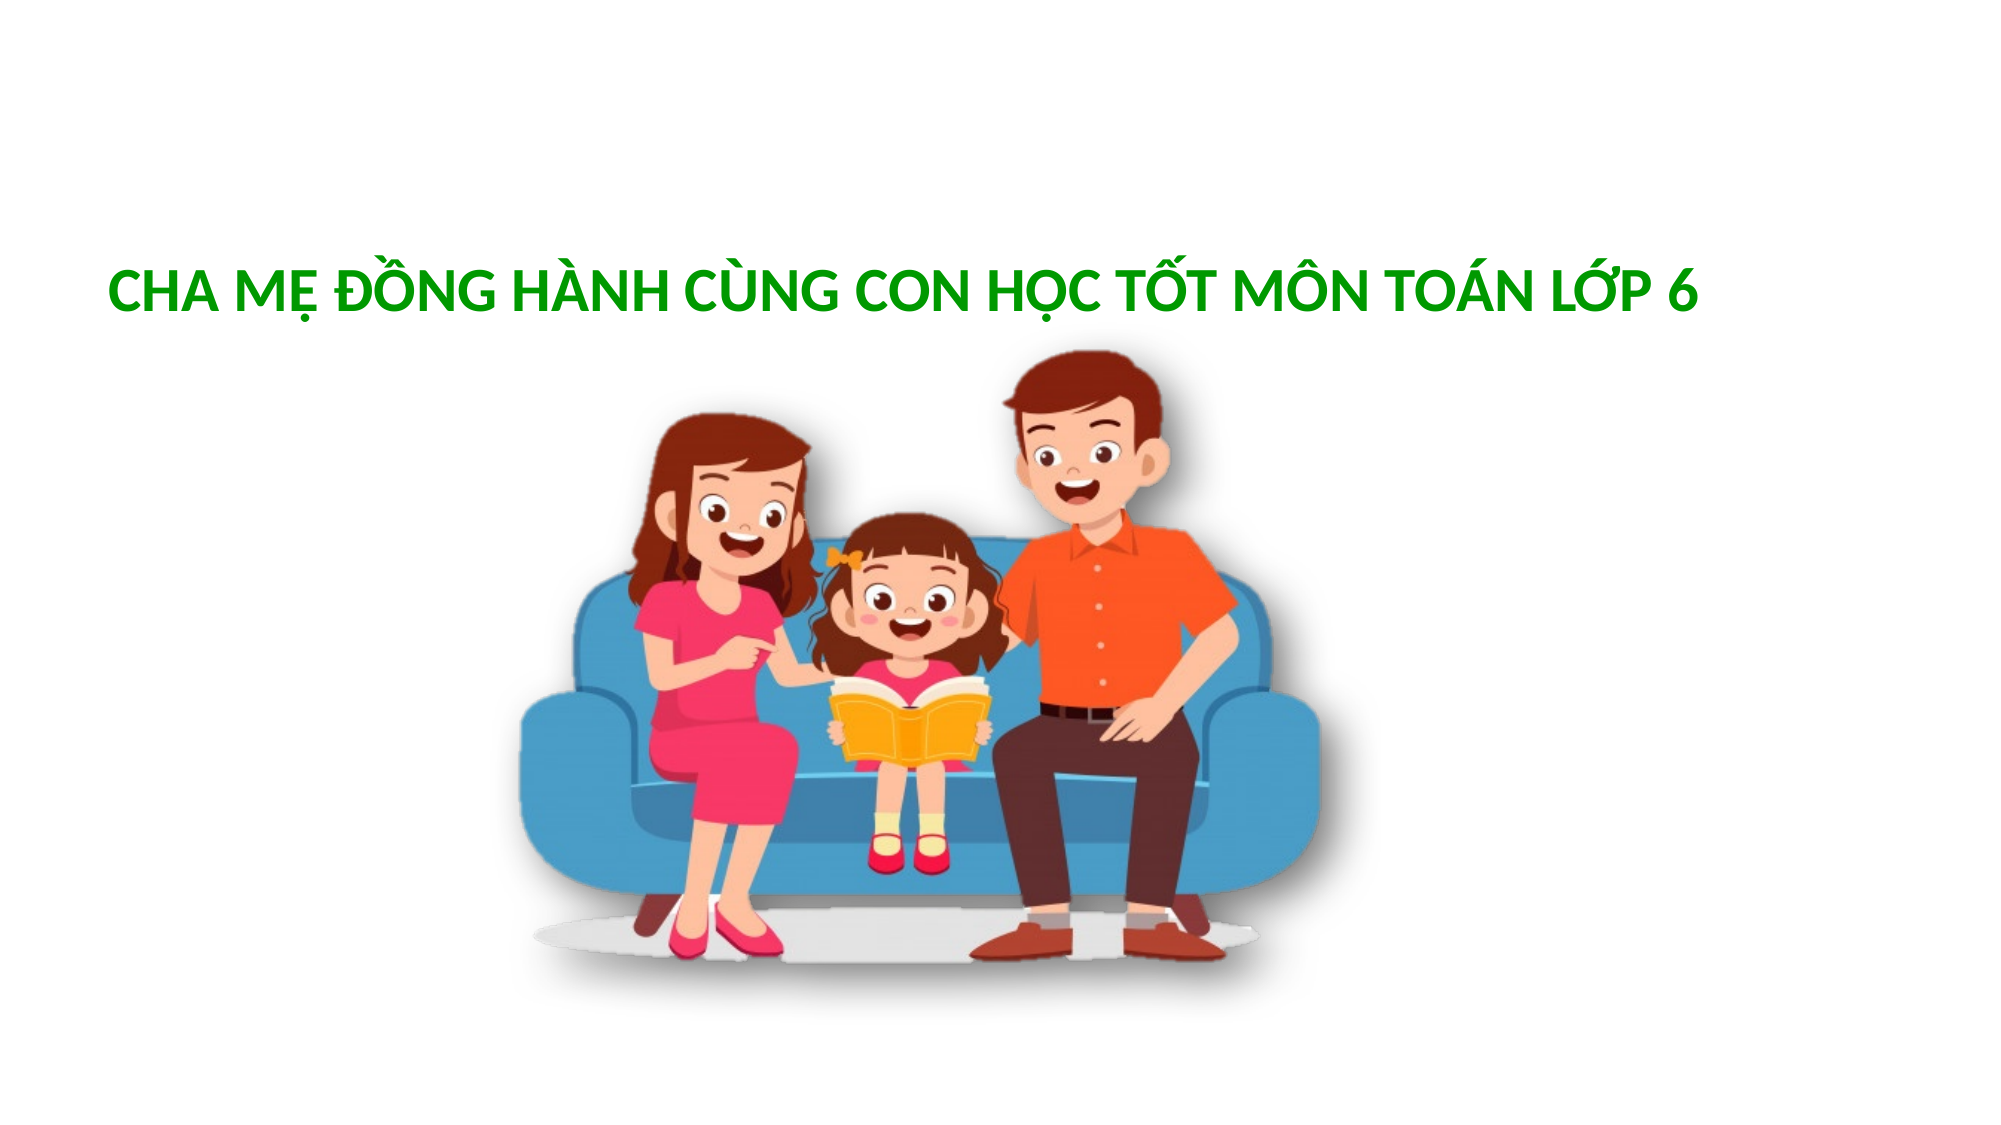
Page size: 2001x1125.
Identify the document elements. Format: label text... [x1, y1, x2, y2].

title Cha mẹ đồng hành cùng con HỌC TỐT MÔN TOÁN LỚP 6 [87, 187, 1723, 333]
picture [449, 296, 1381, 1021]
